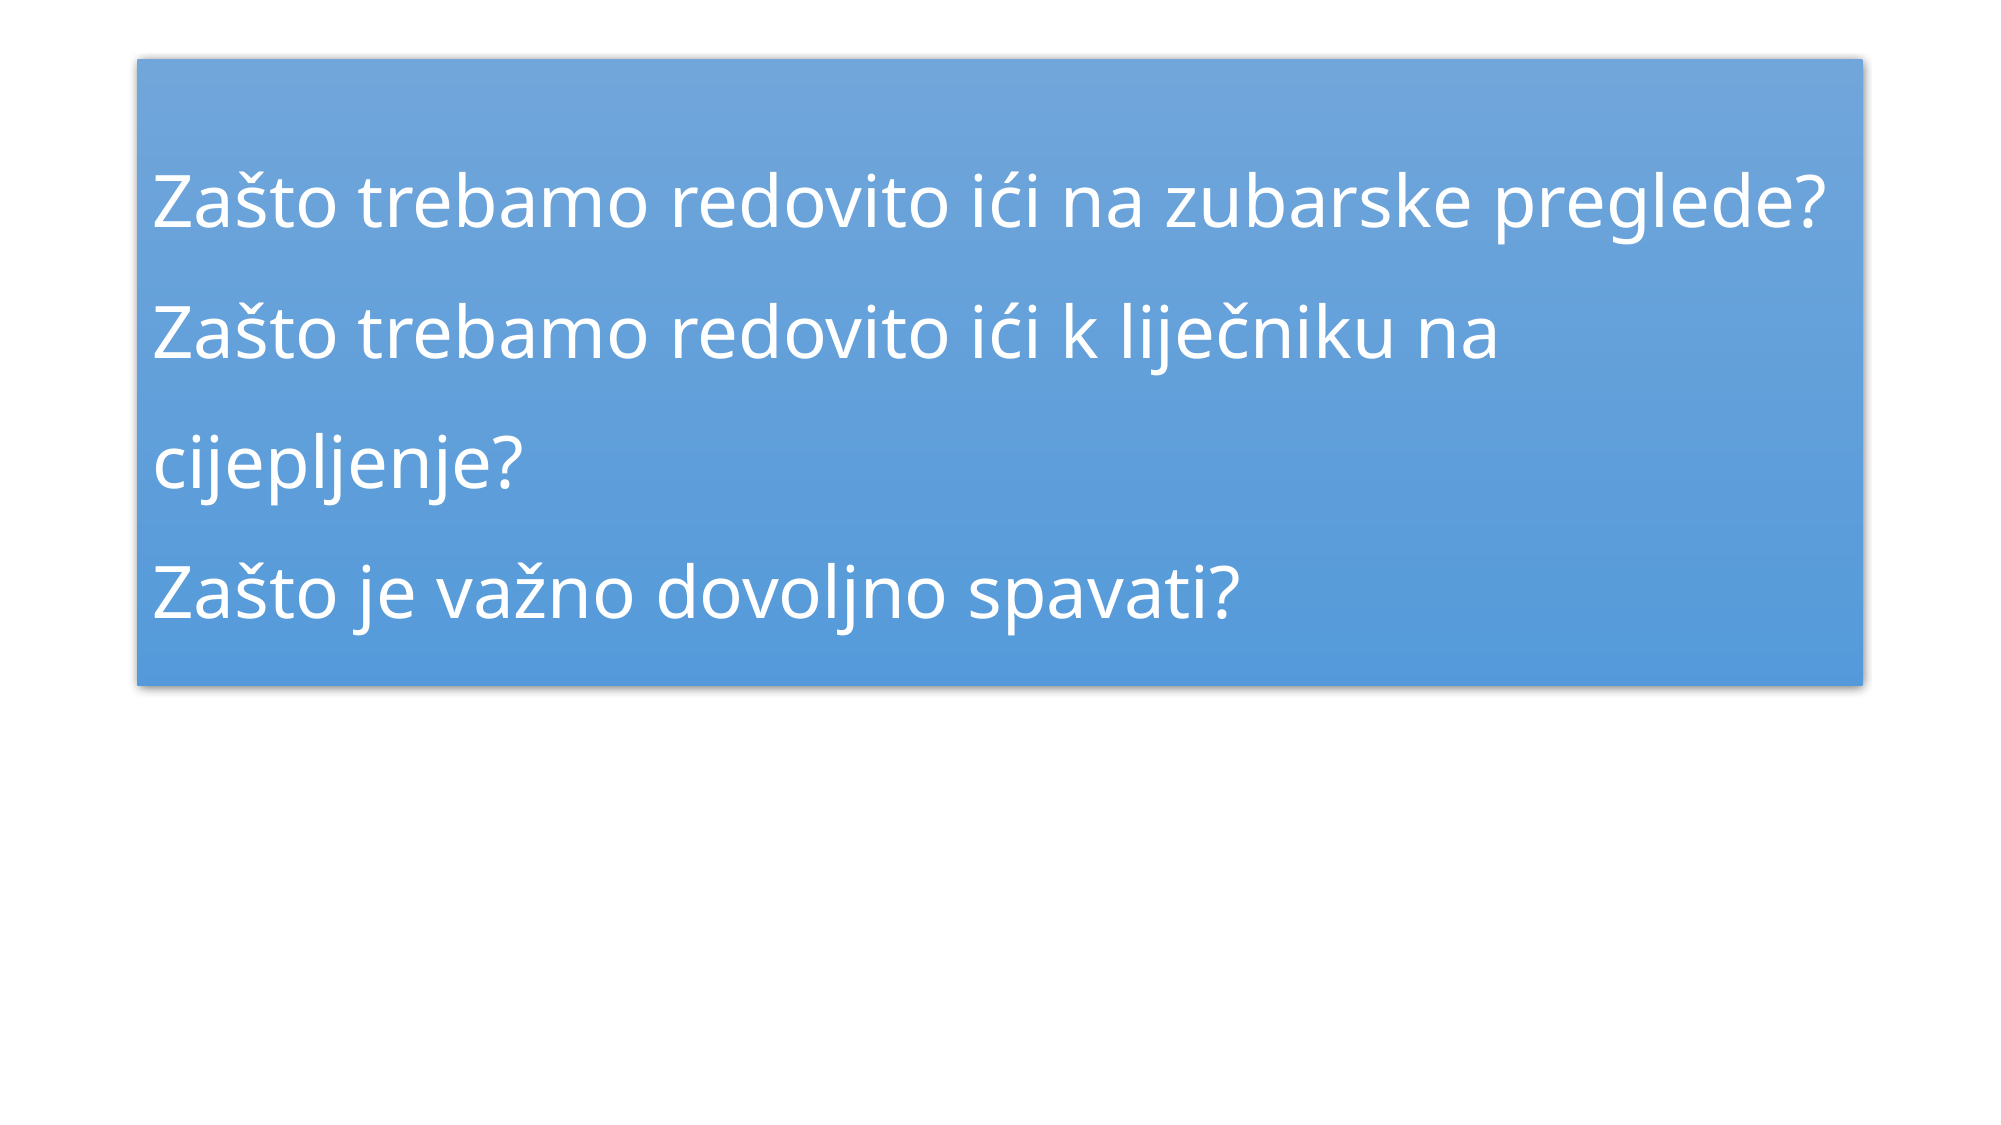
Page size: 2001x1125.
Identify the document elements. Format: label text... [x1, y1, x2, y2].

title Zašto trebamo redovito ići na zubarske preglede? Zašto trebamo redovito ići k liječniku na cijepljenje? Zašto je važno dovoljno spavati? [137, 59, 1863, 686]
